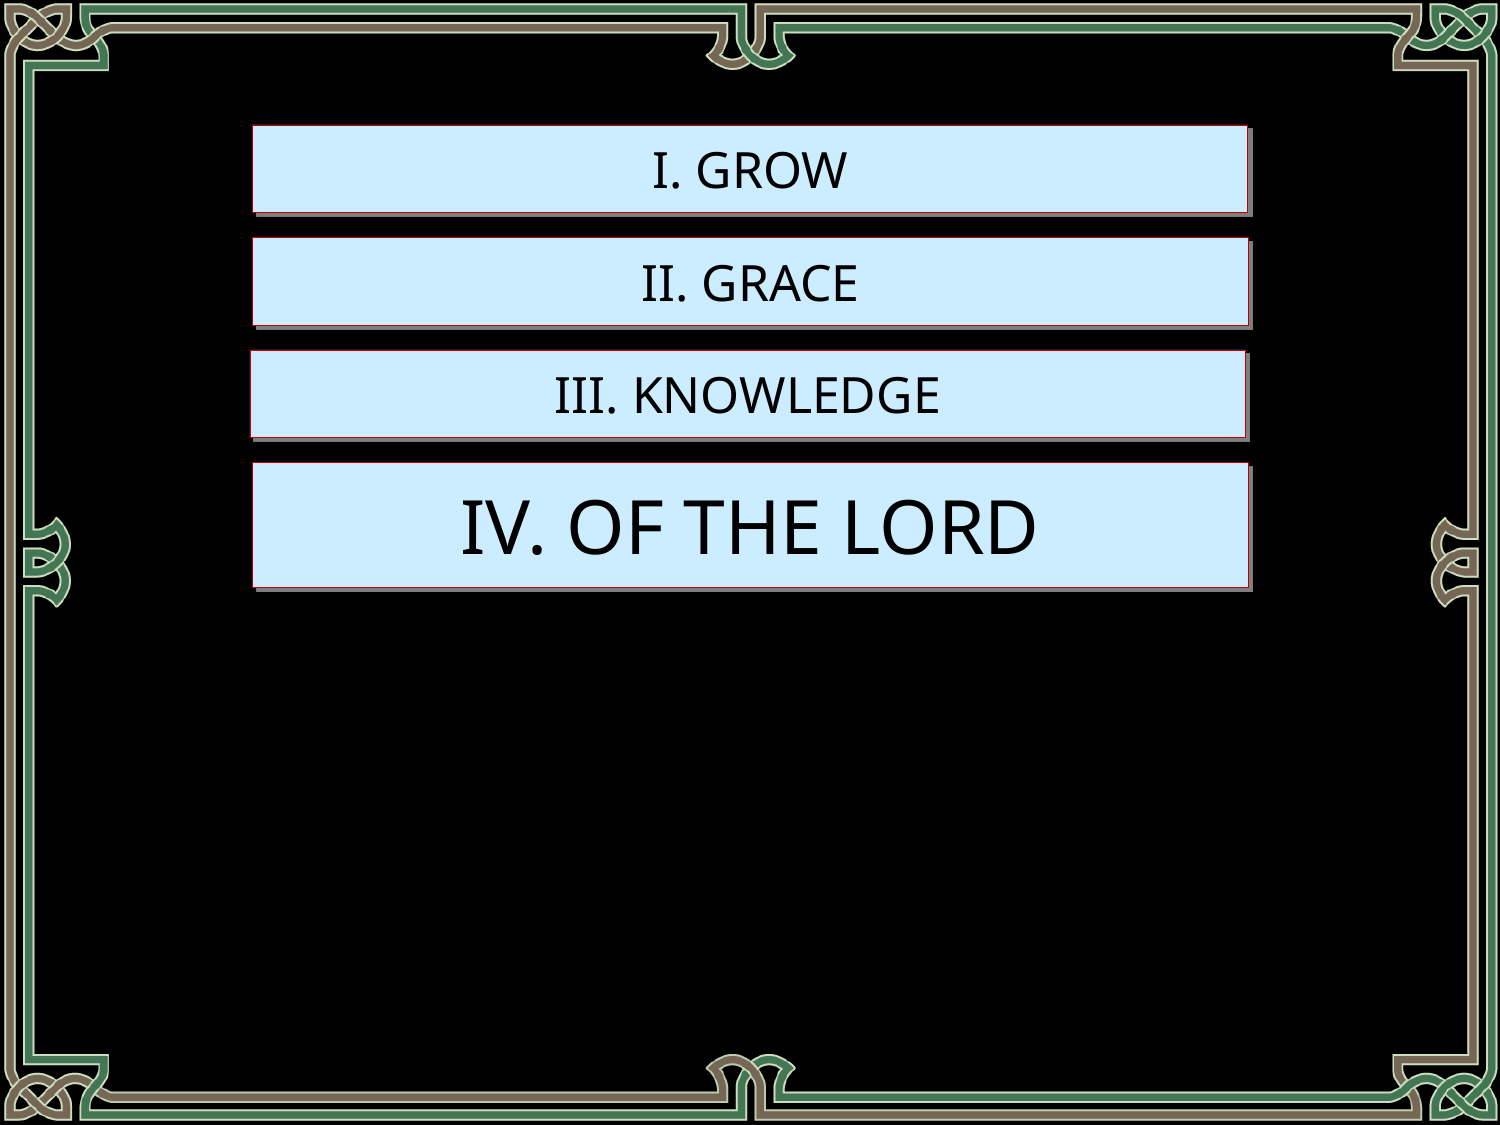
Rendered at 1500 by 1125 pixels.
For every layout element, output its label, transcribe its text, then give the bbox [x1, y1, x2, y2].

picture [0, 0, 1500, 1125]
text_box IV. OF THE LORD [252, 462, 1248, 588]
text_box I. GROW [252, 124, 1248, 213]
text_box II. GRACE [252, 237, 1248, 325]
text_box III. KNOWLEDGE [249, 349, 1246, 438]
